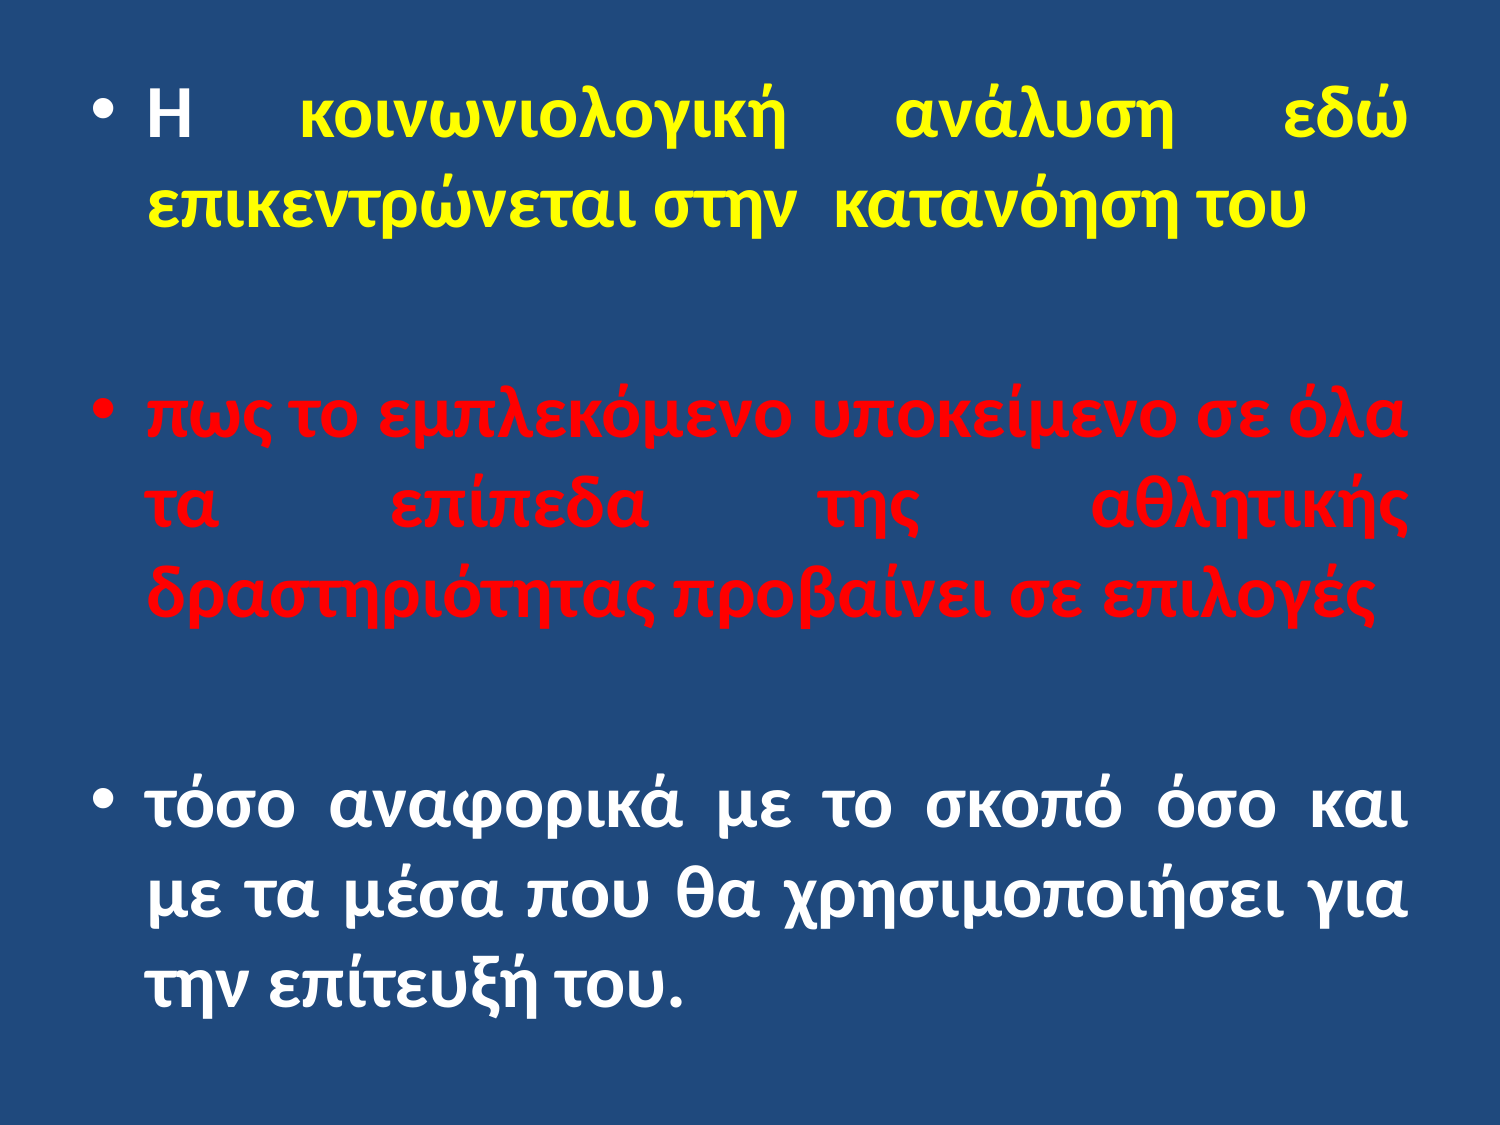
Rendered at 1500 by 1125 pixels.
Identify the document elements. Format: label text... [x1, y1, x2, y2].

list Η κοινωνιολογική ανάλυση εδώ επικεντρώνεται στην κατανόηση του πως το εμπλεκόμενο υποκείμενο σε όλα τα επίπεδα της αθλητικής δραστηριότητας προβαίνει σε επιλογές τόσο αναφορικά με το σκοπό όσο και με τα μέσα που θα χρησιμοποιήσει για την επίτευξή του. [75, 54, 1425, 1005]
